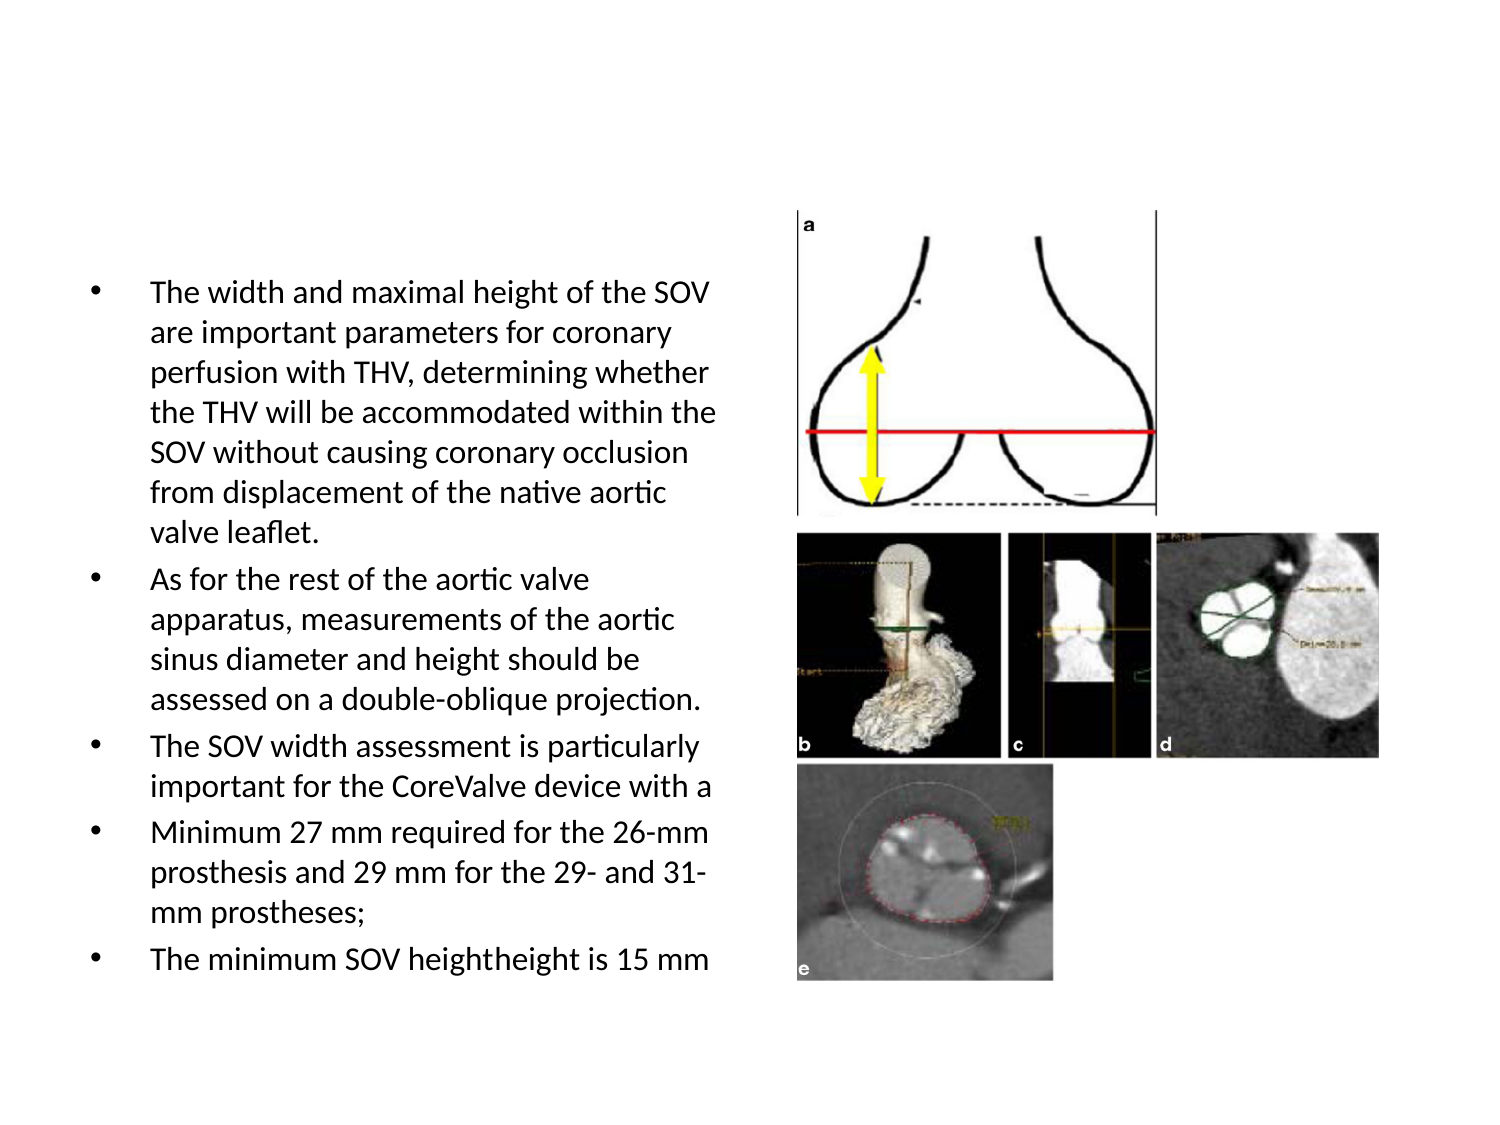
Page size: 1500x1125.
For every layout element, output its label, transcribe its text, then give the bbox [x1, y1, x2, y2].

picture [796, 207, 1381, 991]
list The width and maximal height of the SOV are important parameters for coronary perfusion with THV, determining whether the THV will be accommodated within the SOV without causing coronary occlusion from displacement of the native aortic valve leaflet. As for the rest of the aortic valve apparatus, measurements of the aortic sinus diameter and height should be assessed on a double-oblique projection. The SOV width assessment is particularly important for the CoreValve device with a Minimum 27 mm required for the 26-mm prosthesis and 29 mm for the 29- and 31-mm prostheses; The minimum SOV heightheight is 15 mm [75, 262, 738, 1005]
